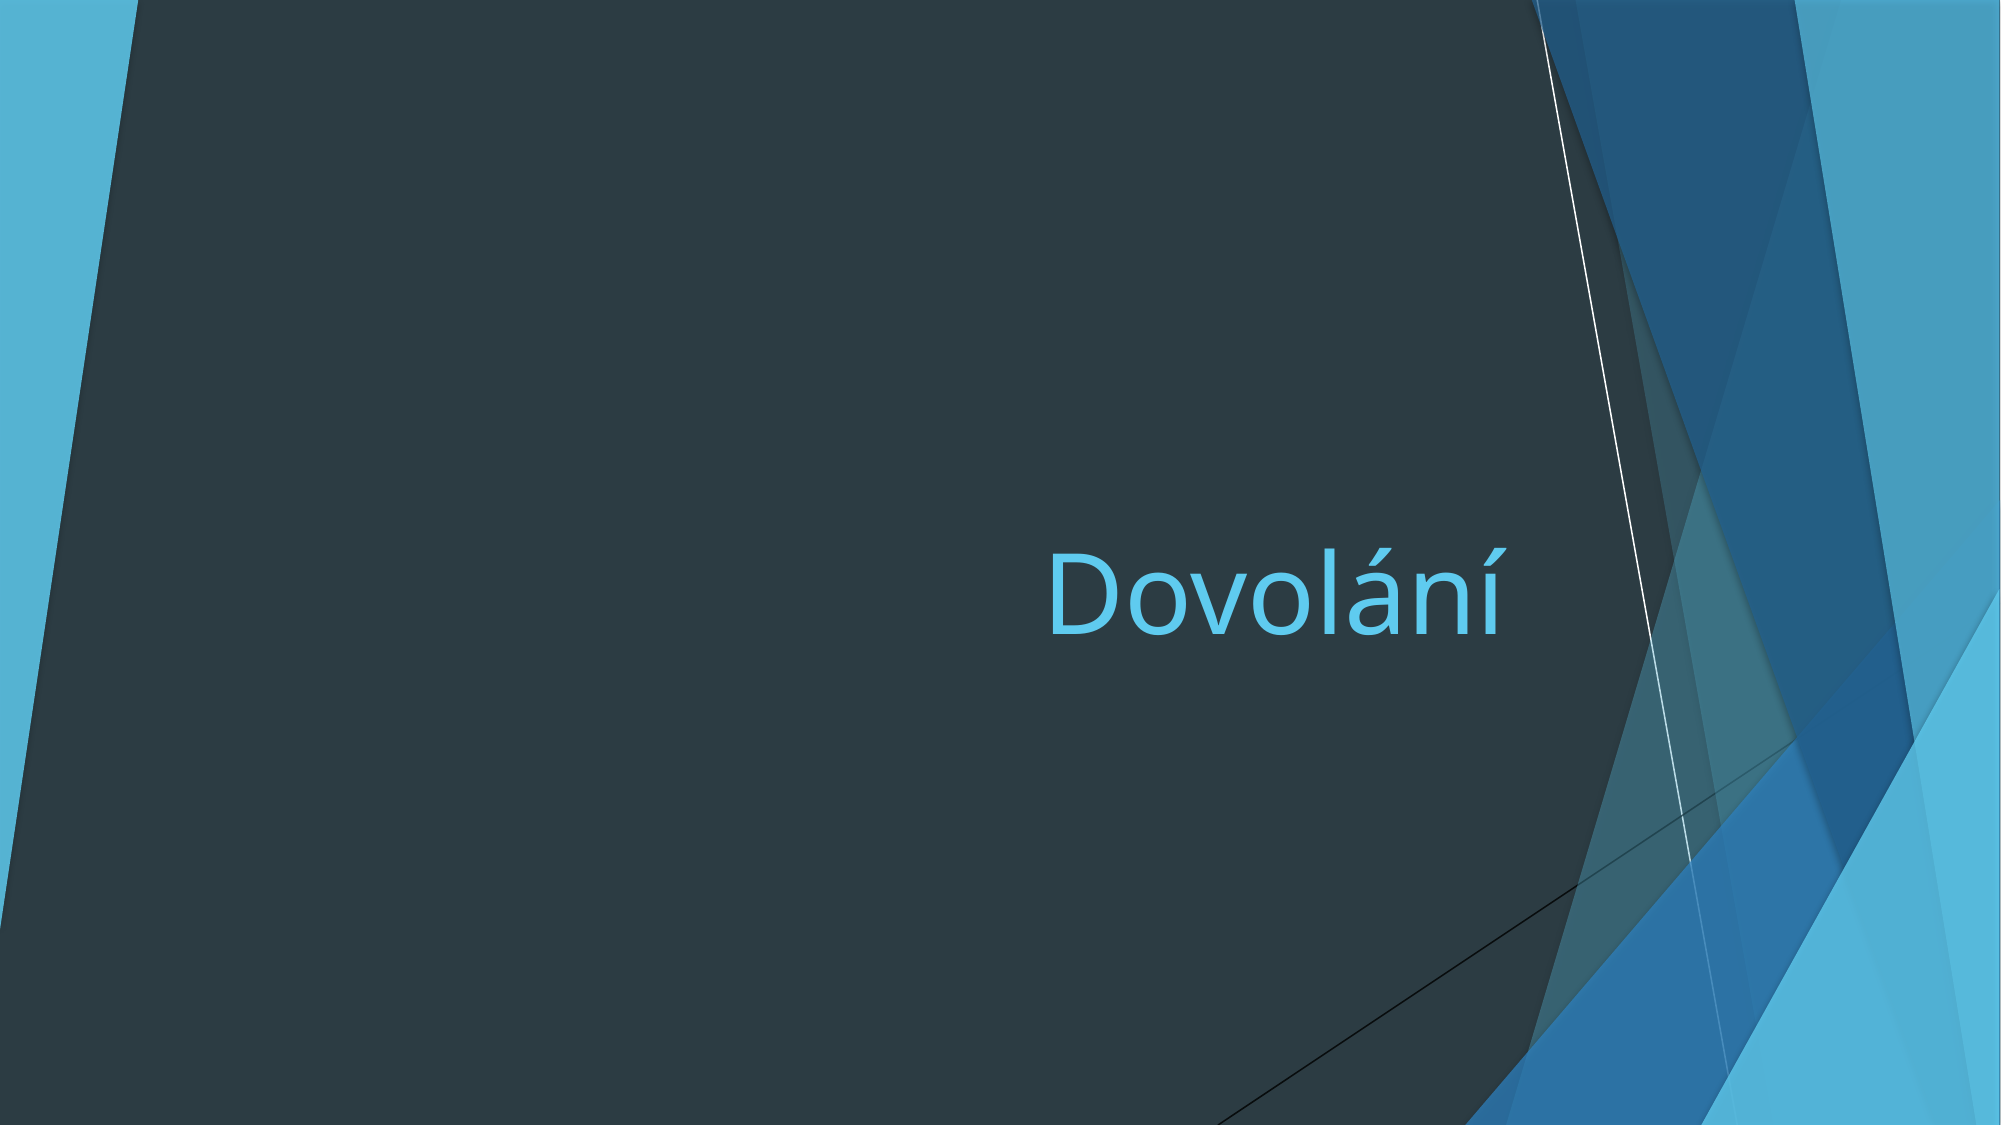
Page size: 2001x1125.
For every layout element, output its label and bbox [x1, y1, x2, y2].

text_box [0, 0, 2000, 1125]
